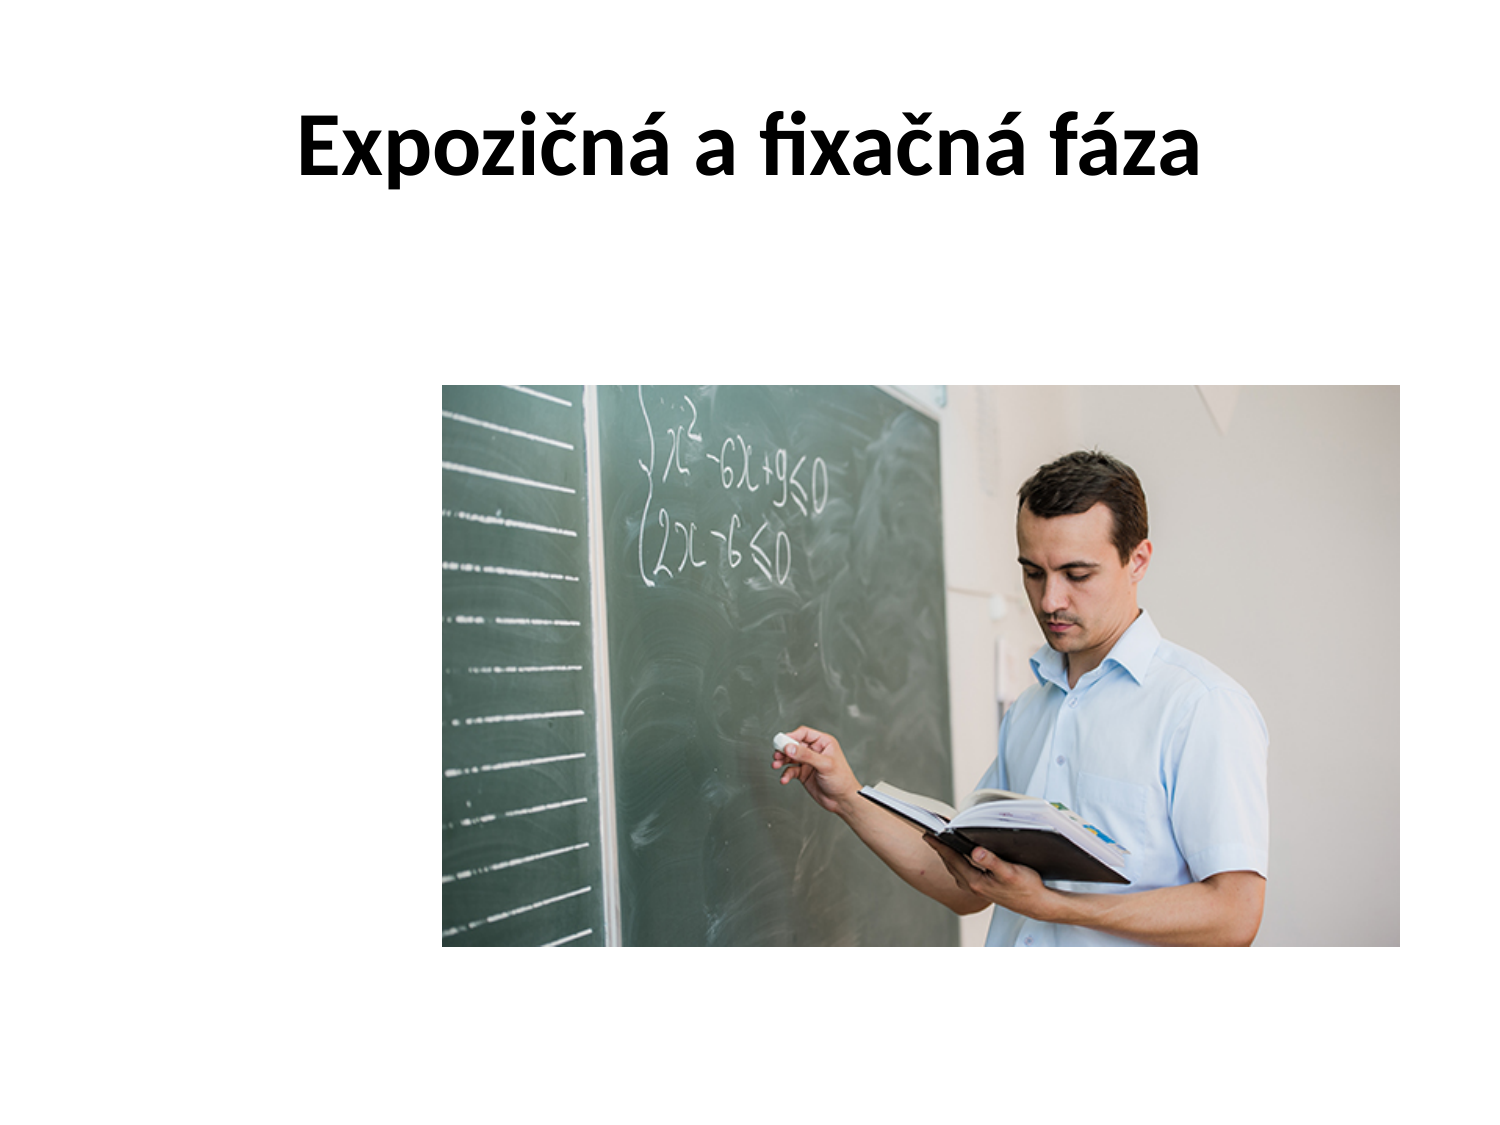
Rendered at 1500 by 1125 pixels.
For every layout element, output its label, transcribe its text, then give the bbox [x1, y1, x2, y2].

picture [442, 385, 1400, 947]
title Expozičná a fixačná fáza [75, 45, 1425, 233]
